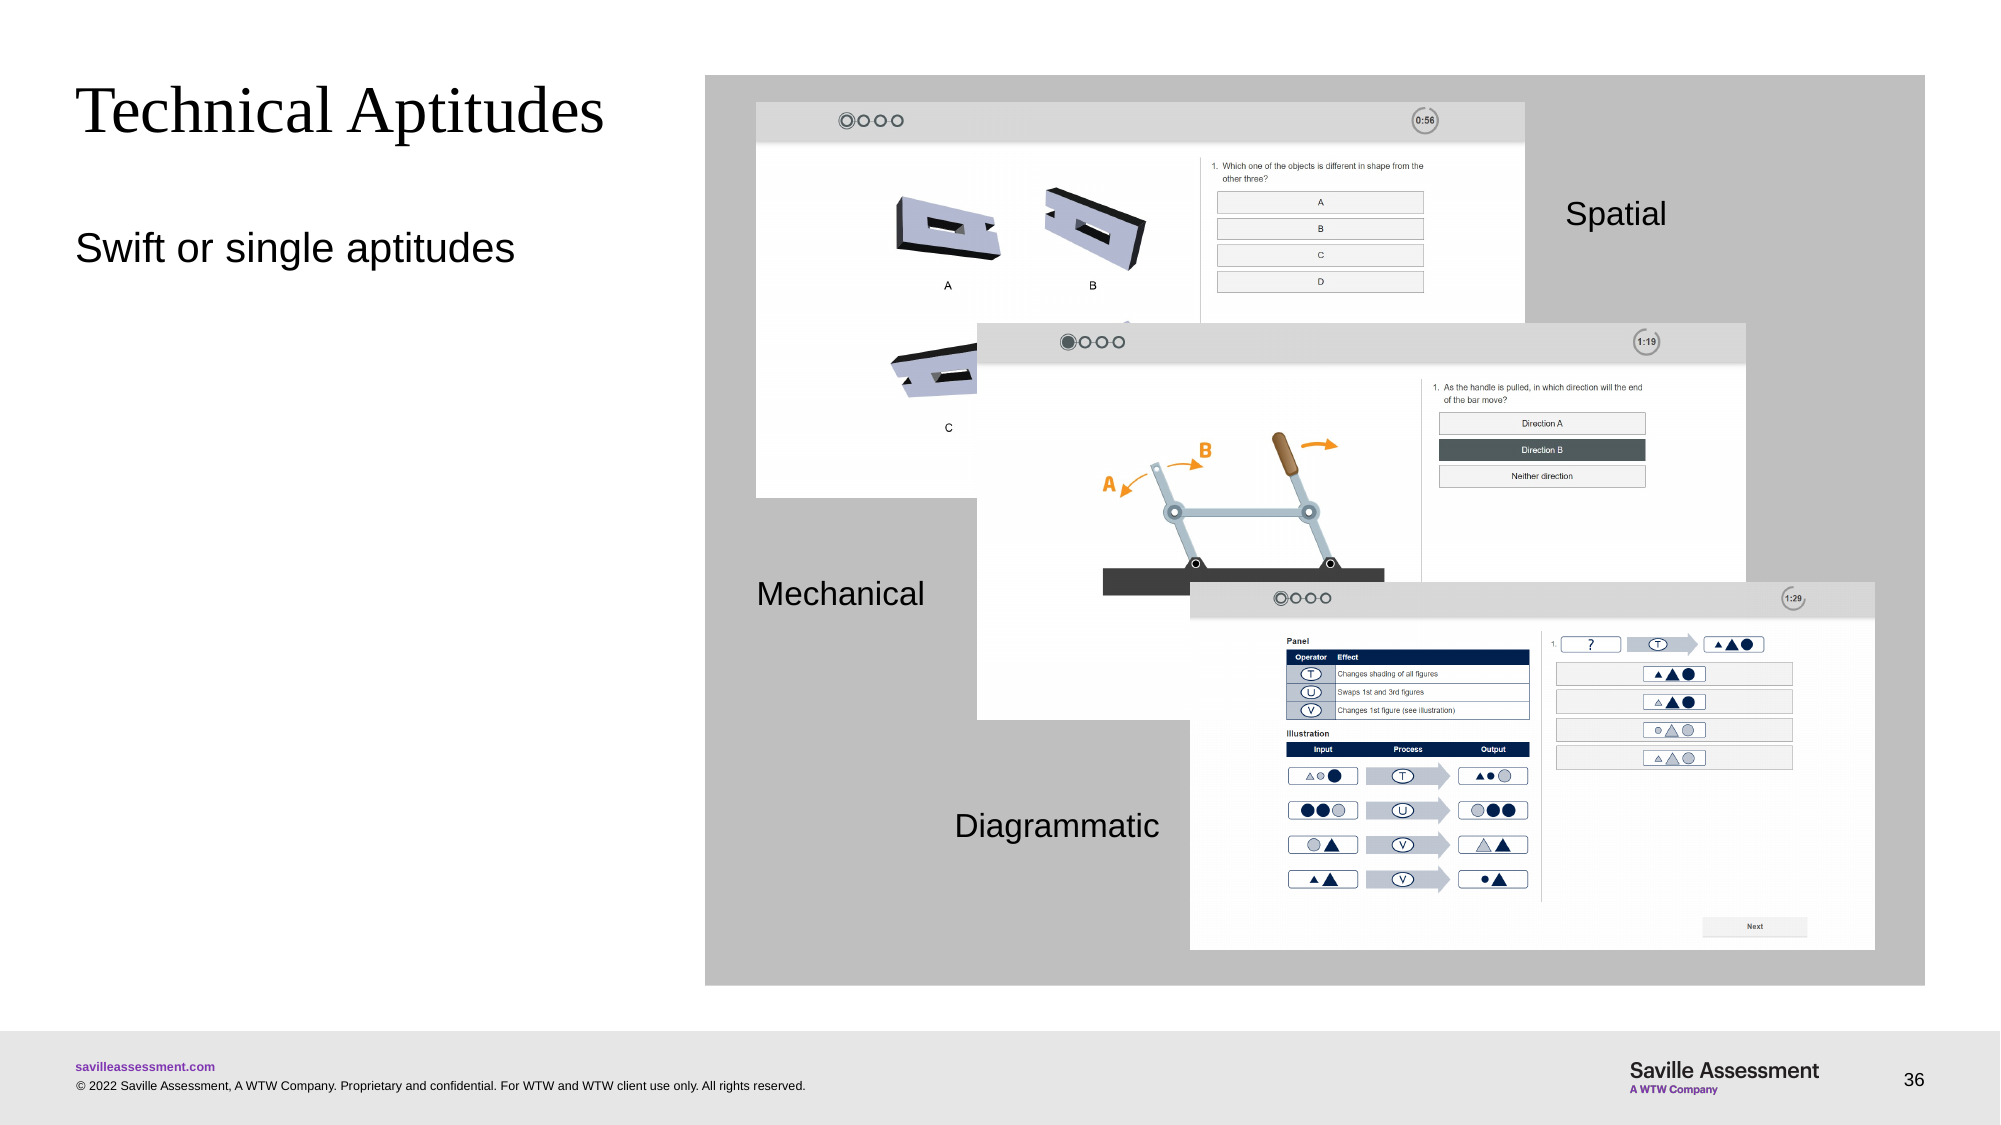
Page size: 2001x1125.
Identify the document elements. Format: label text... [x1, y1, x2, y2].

picture [756, 102, 1875, 950]
title Technical Aptitudes [75, 75, 666, 204]
slide_number 36 [1874, 1056, 1925, 1091]
footer © 2022 Saville Assessment, A WTW Company. Proprietary and confidential. For WTW and WTW client use only. All rights reserved. [75, 1078, 843, 1102]
text_box [705, 75, 1925, 986]
list Swift or single aptitudes [75, 220, 666, 300]
text_box Diagrammatic [954, 804, 1190, 884]
text_box Spatial [1565, 192, 1926, 272]
picture [1630, 1061, 1819, 1095]
text_box Mechanical [756, 572, 977, 652]
